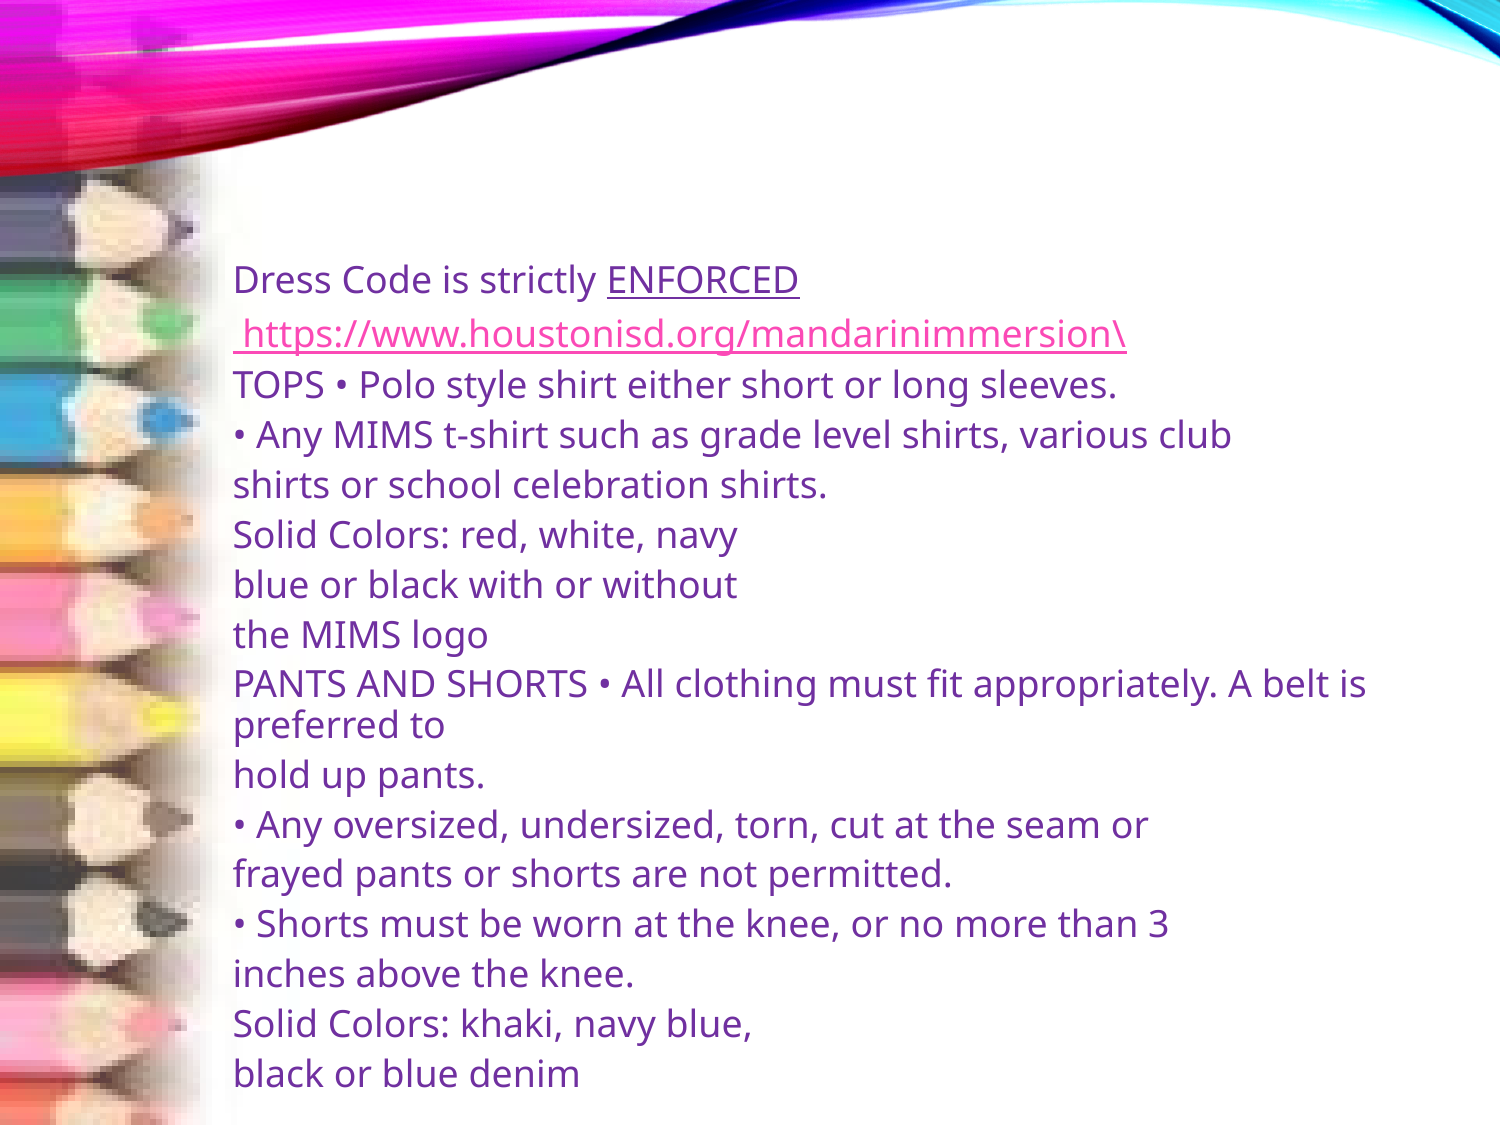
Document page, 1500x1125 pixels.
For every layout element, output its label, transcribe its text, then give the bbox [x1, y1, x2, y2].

list Dress Code is strictly ENFORCED https://www.houstonisd.org/mandarinimmersion\ TOPS • Polo style shirt either short or long sleeves. • Any MIMS t-shirt such as grade level shirts, various club shirts or school celebration shirts. Solid Colors: red, white, navy blue or black with or without the MIMS logo PANTS AND SHORTS • All clothing must fit appropriately. A belt is preferred to hold up pants. • Any oversized, undersized, torn, cut at the seam or frayed pants or shorts are not permitted. • Shorts must be worn at the knee, or no more than 3 inches above the knee. Solid Colors: khaki, navy blue, black or blue denim [150, 50, 1500, 1113]
picture [0, 0, 1500, 178]
